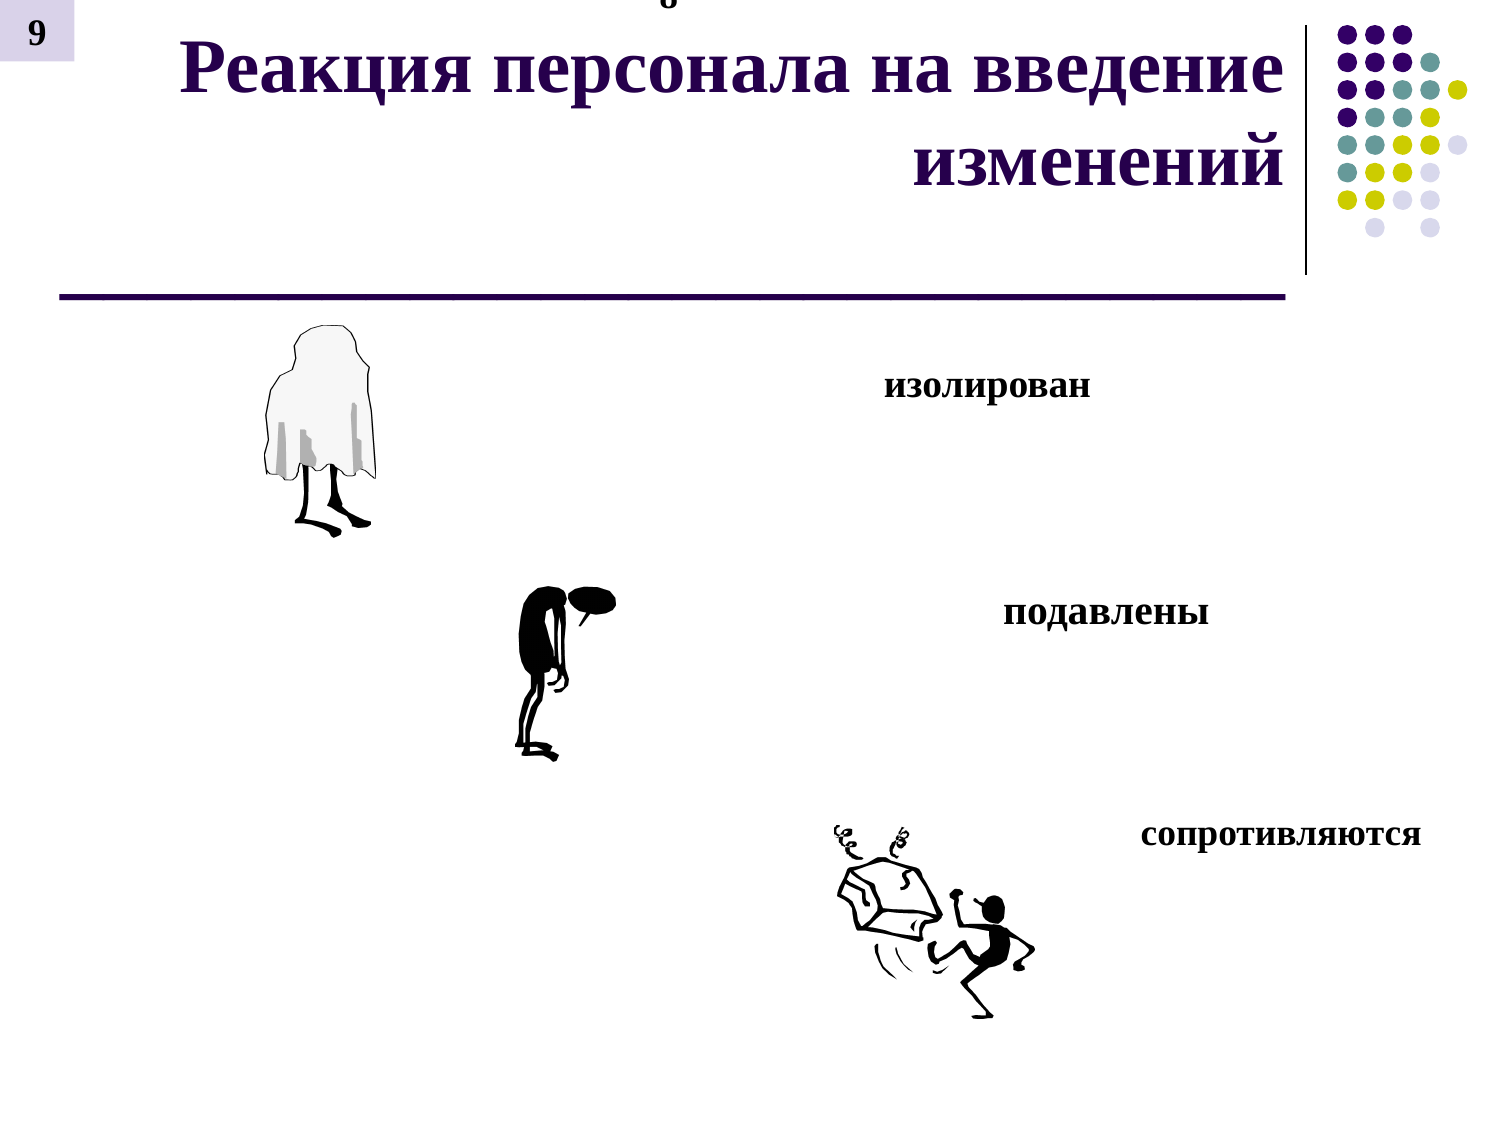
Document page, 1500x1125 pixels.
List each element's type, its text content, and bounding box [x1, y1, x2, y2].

title 8 Реакция персонала на введение изменений ____________________________ [37, 100, 1300, 314]
text_box подавлены [975, 575, 1238, 640]
text_box изолирован [812, 349, 1163, 413]
text_box сопротивляются [1124, 799, 1438, 860]
picture [264, 324, 376, 538]
picture [514, 586, 616, 762]
text_box 9 [0, 0, 75, 62]
picture [834, 825, 1035, 1019]
